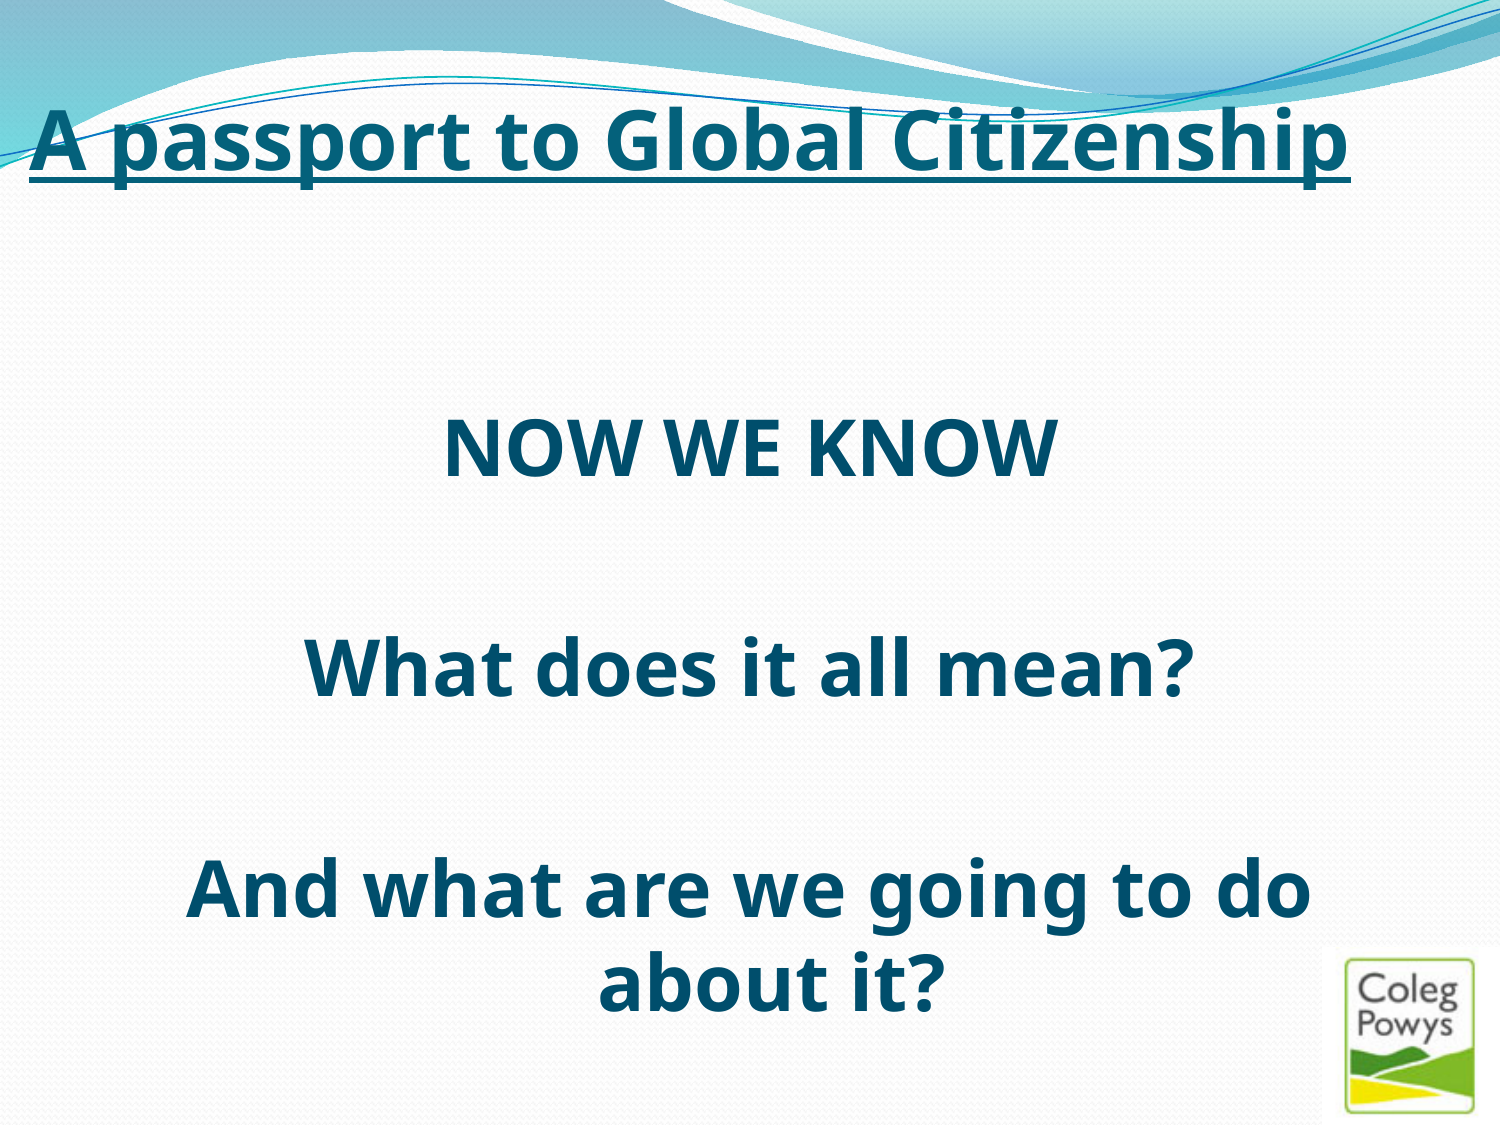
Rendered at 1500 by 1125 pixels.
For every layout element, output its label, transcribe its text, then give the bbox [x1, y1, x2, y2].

title A passport to Global Citizenship [29, 0, 1380, 188]
picture [1322, 947, 1500, 1125]
list NOW WE KNOW What does it all mean? And what are we going to do about it? [75, 317, 1425, 1038]
